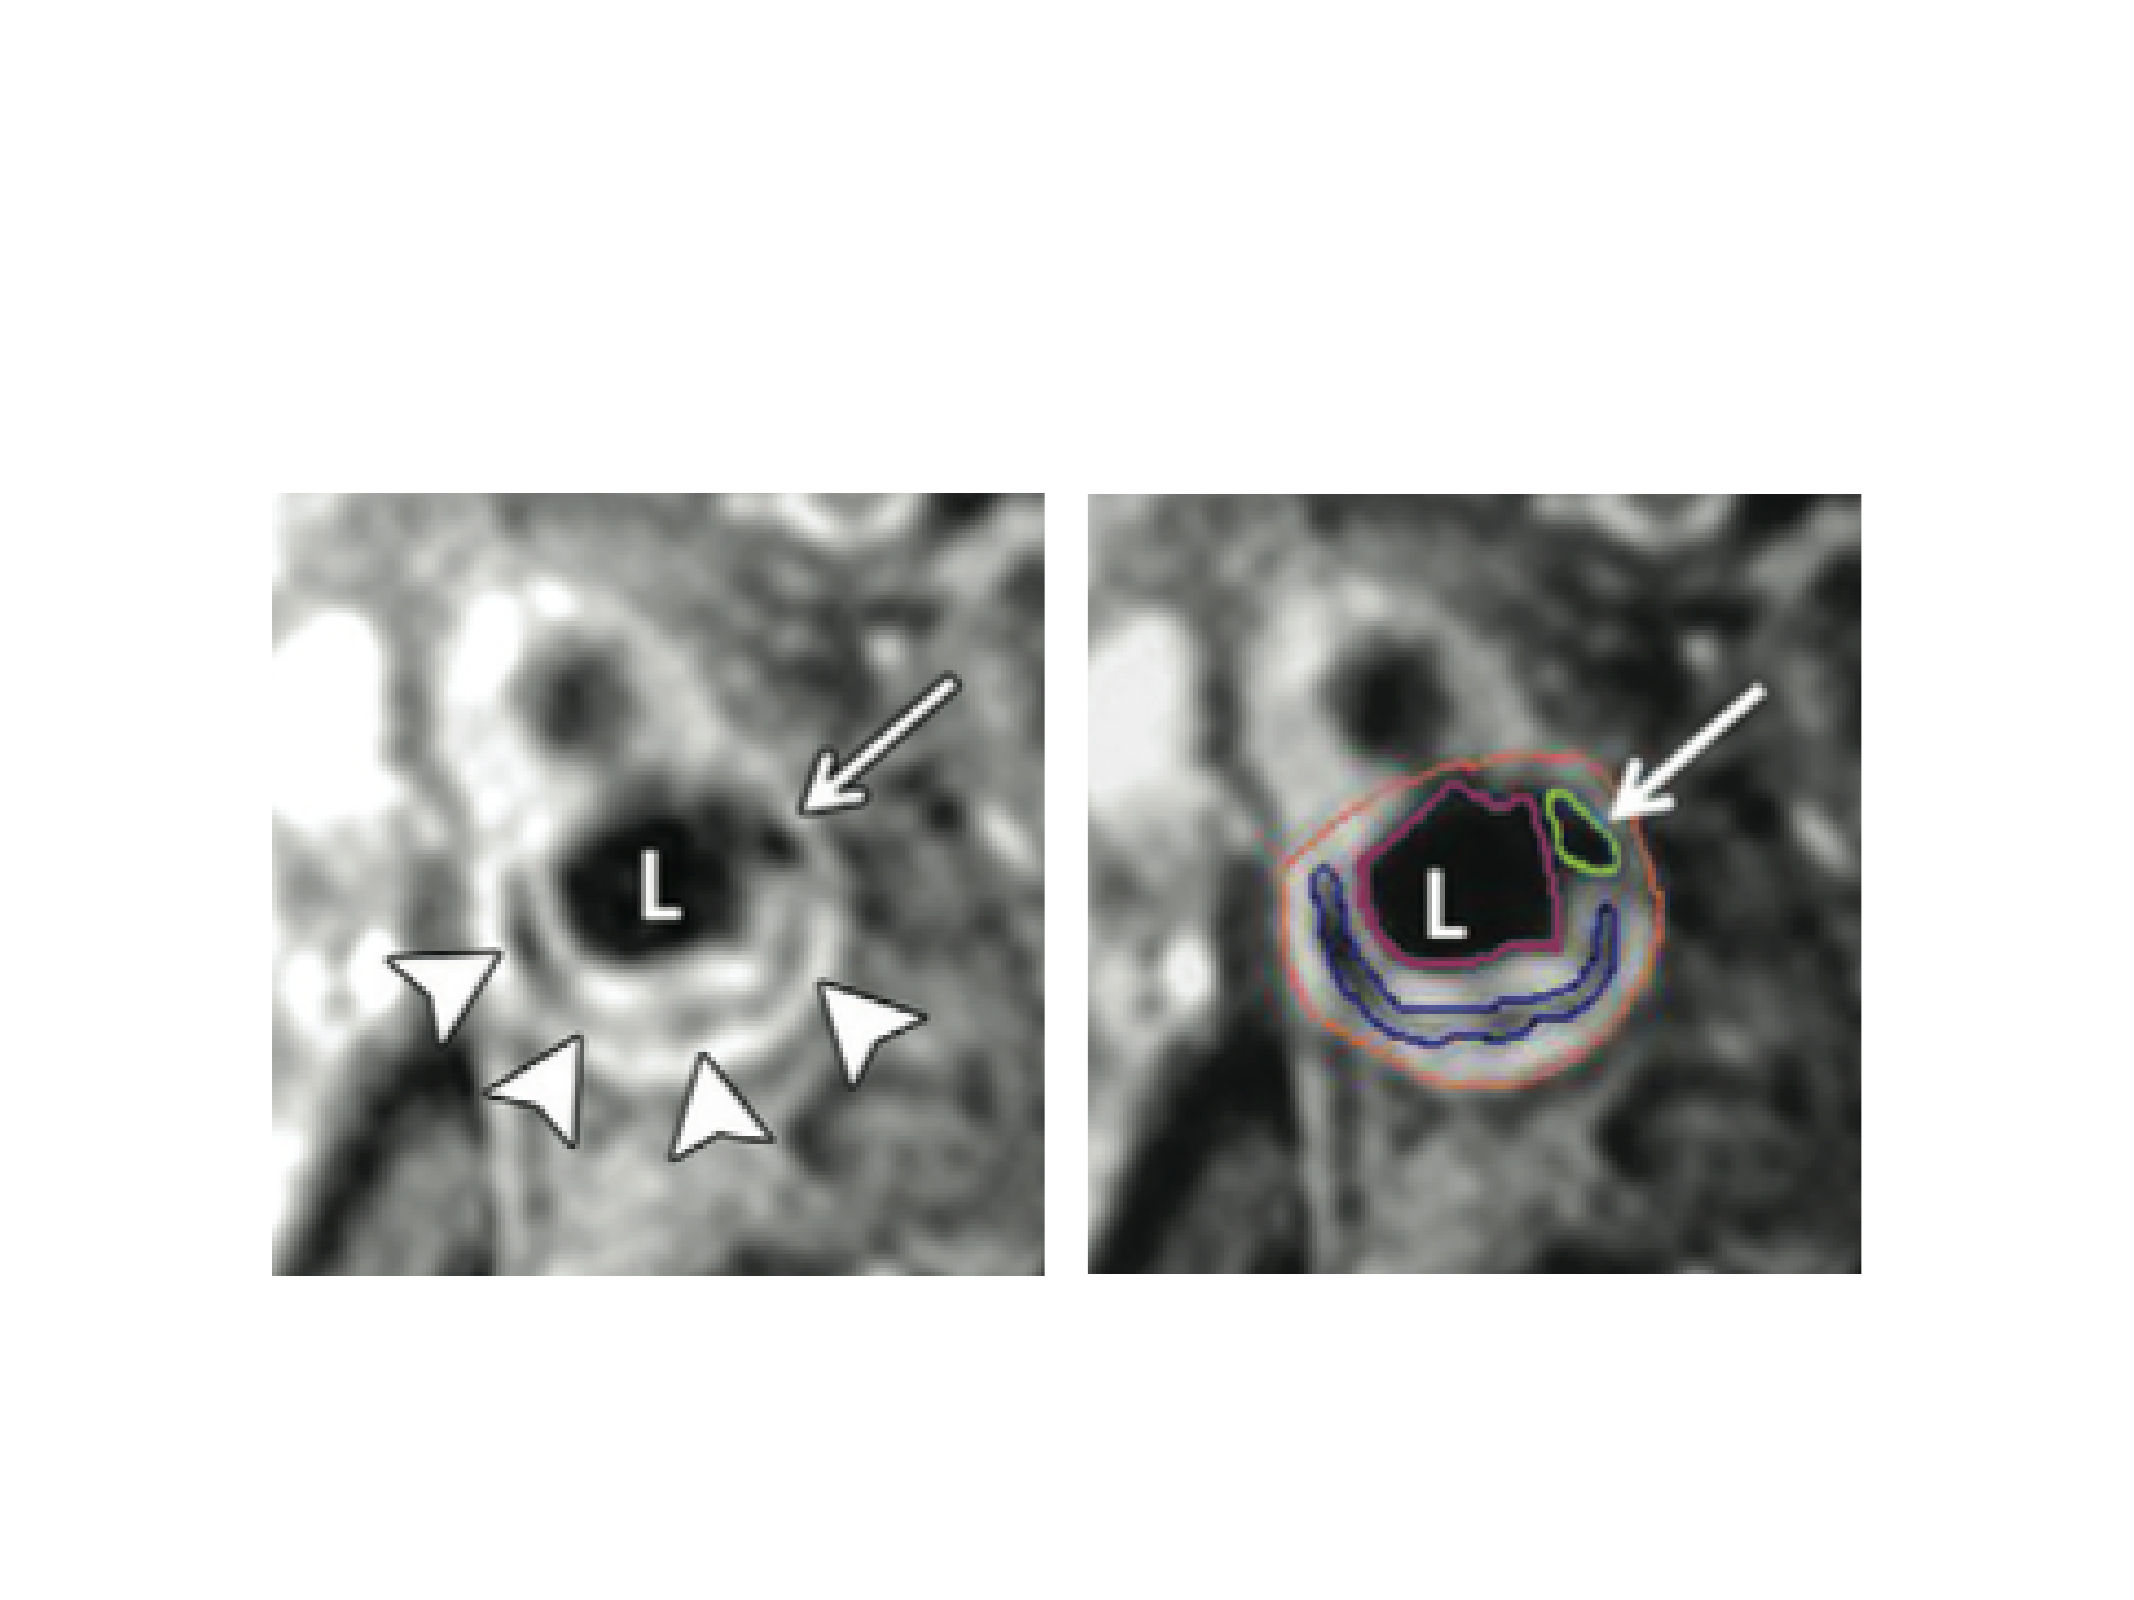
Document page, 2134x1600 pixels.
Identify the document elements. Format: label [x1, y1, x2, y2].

picture [271, 492, 1045, 1276]
picture [1087, 494, 1862, 1274]
